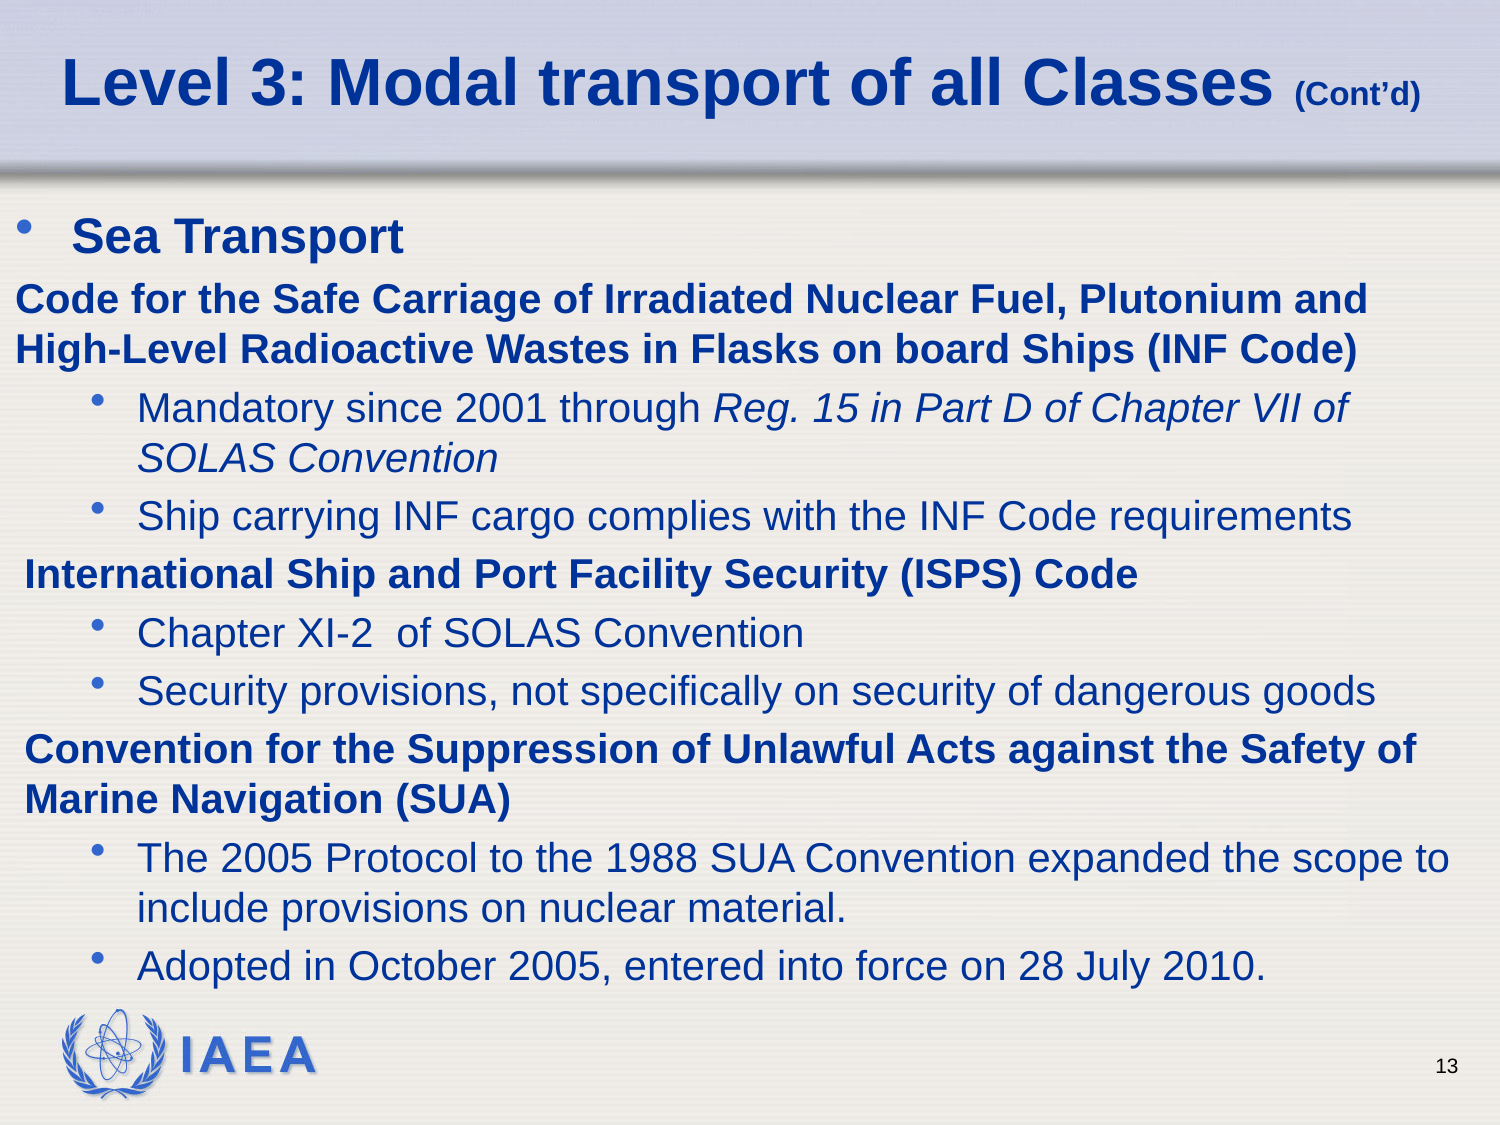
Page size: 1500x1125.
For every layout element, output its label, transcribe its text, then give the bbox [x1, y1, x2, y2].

list Sea Transport Code for the Safe Carriage of Irradiated Nuclear Fuel, Plutonium and High-Level Radioactive Wastes in Flasks on board Ships (INF Code) Mandatory since 2001 through Reg. 15 in Part D of Chapter VII of SOLAS Convention Ship carrying INF cargo complies with the INF Code requirements International Ship and Port Facility Security (ISPS) Code Chapter XI-2 of SOLAS Convention Security provisions, not specifically on security of dangerous goods Convention for the Suppression of Unlawful Acts against the Safety of Marine Navigation (SUA) The 2005 Protocol to the 1988 SUA Convention expanded the scope to include provisions on nuclear material. Adopted in October 2005, entered into force on 28 July 2010. [0, 196, 1500, 1000]
picture [0, 1000, 1500, 1125]
picture [0, 0, 1500, 196]
slide_number 13 [1389, 1044, 1474, 1093]
title Level 3: Modal transport of all Classes (Cont’d) [46, 16, 1459, 142]
